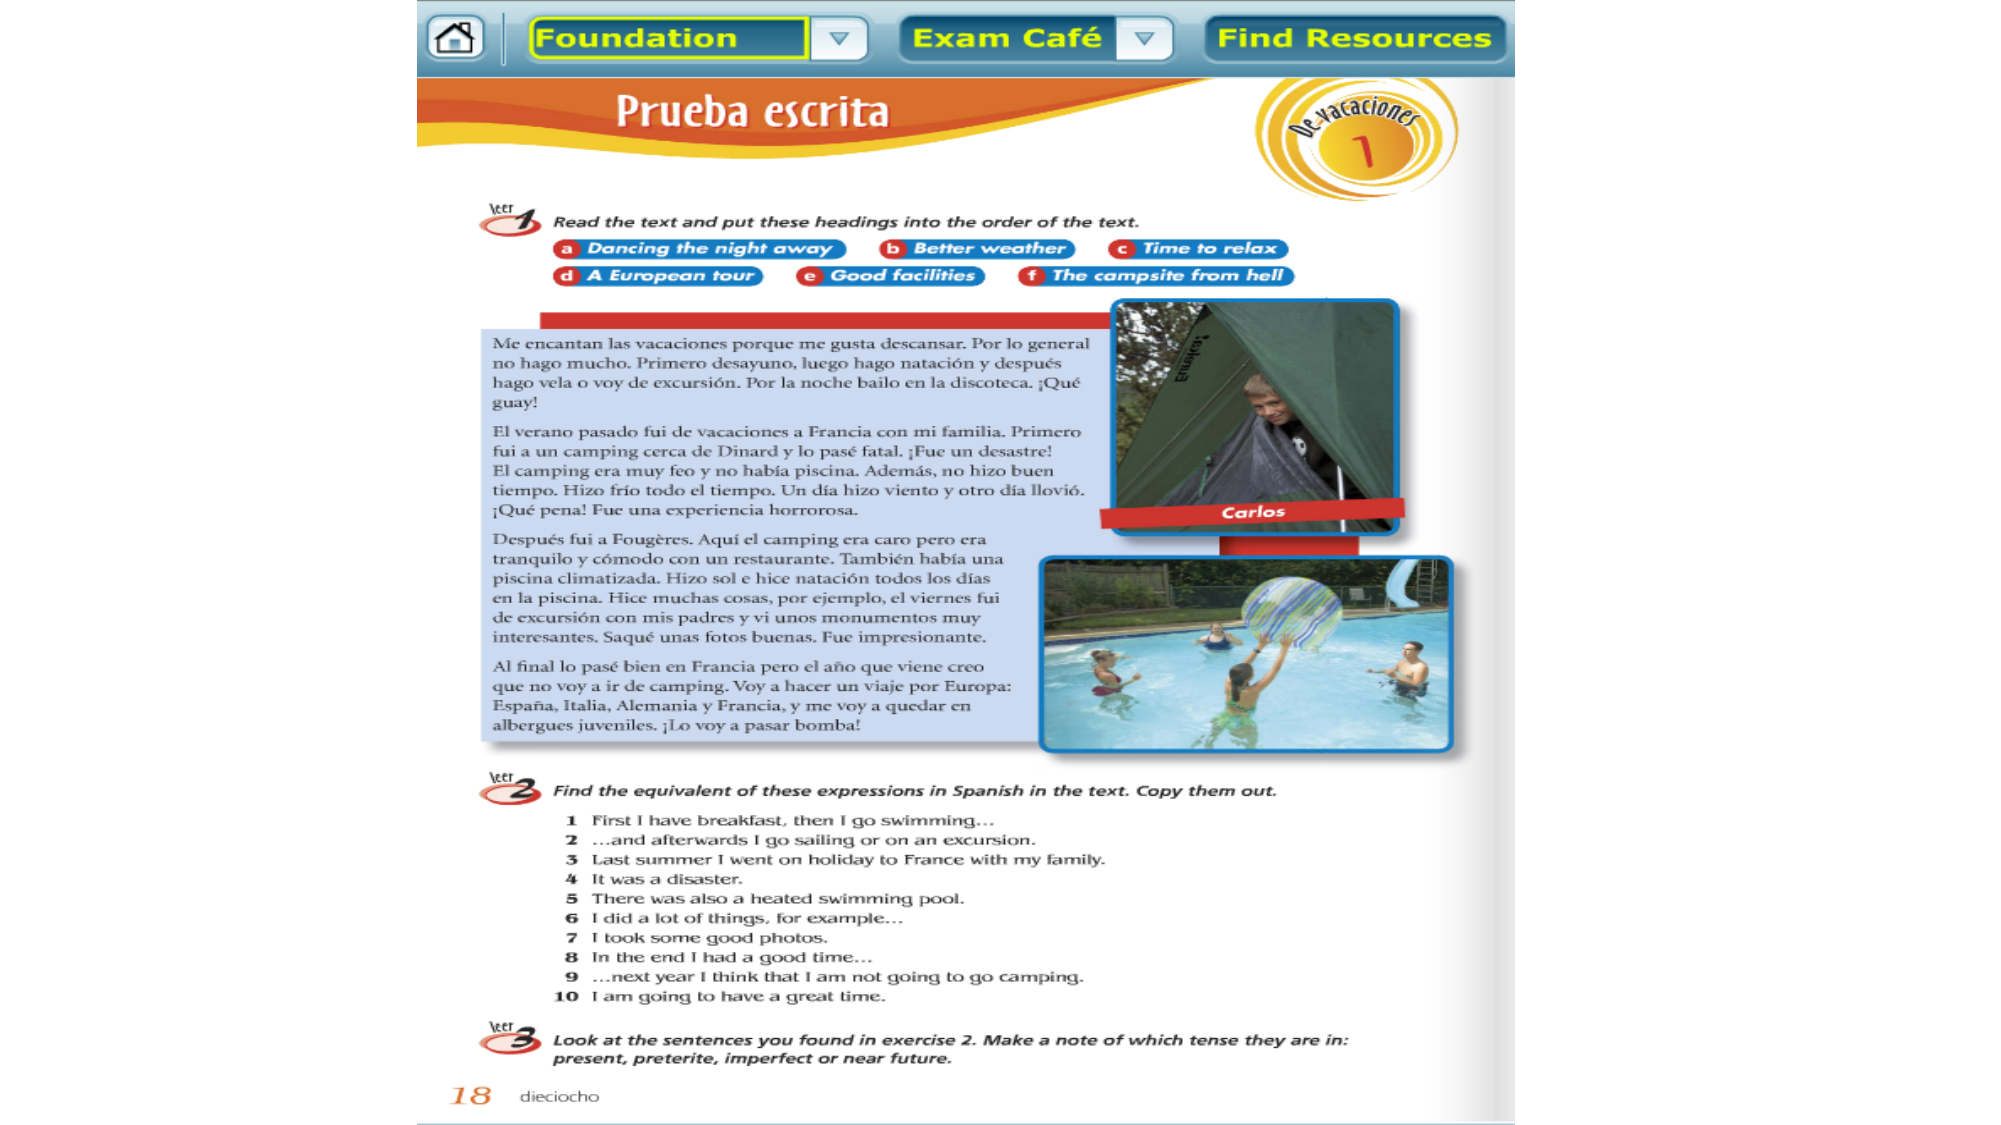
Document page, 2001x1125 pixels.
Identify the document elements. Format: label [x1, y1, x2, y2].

picture [417, 0, 1515, 1125]
